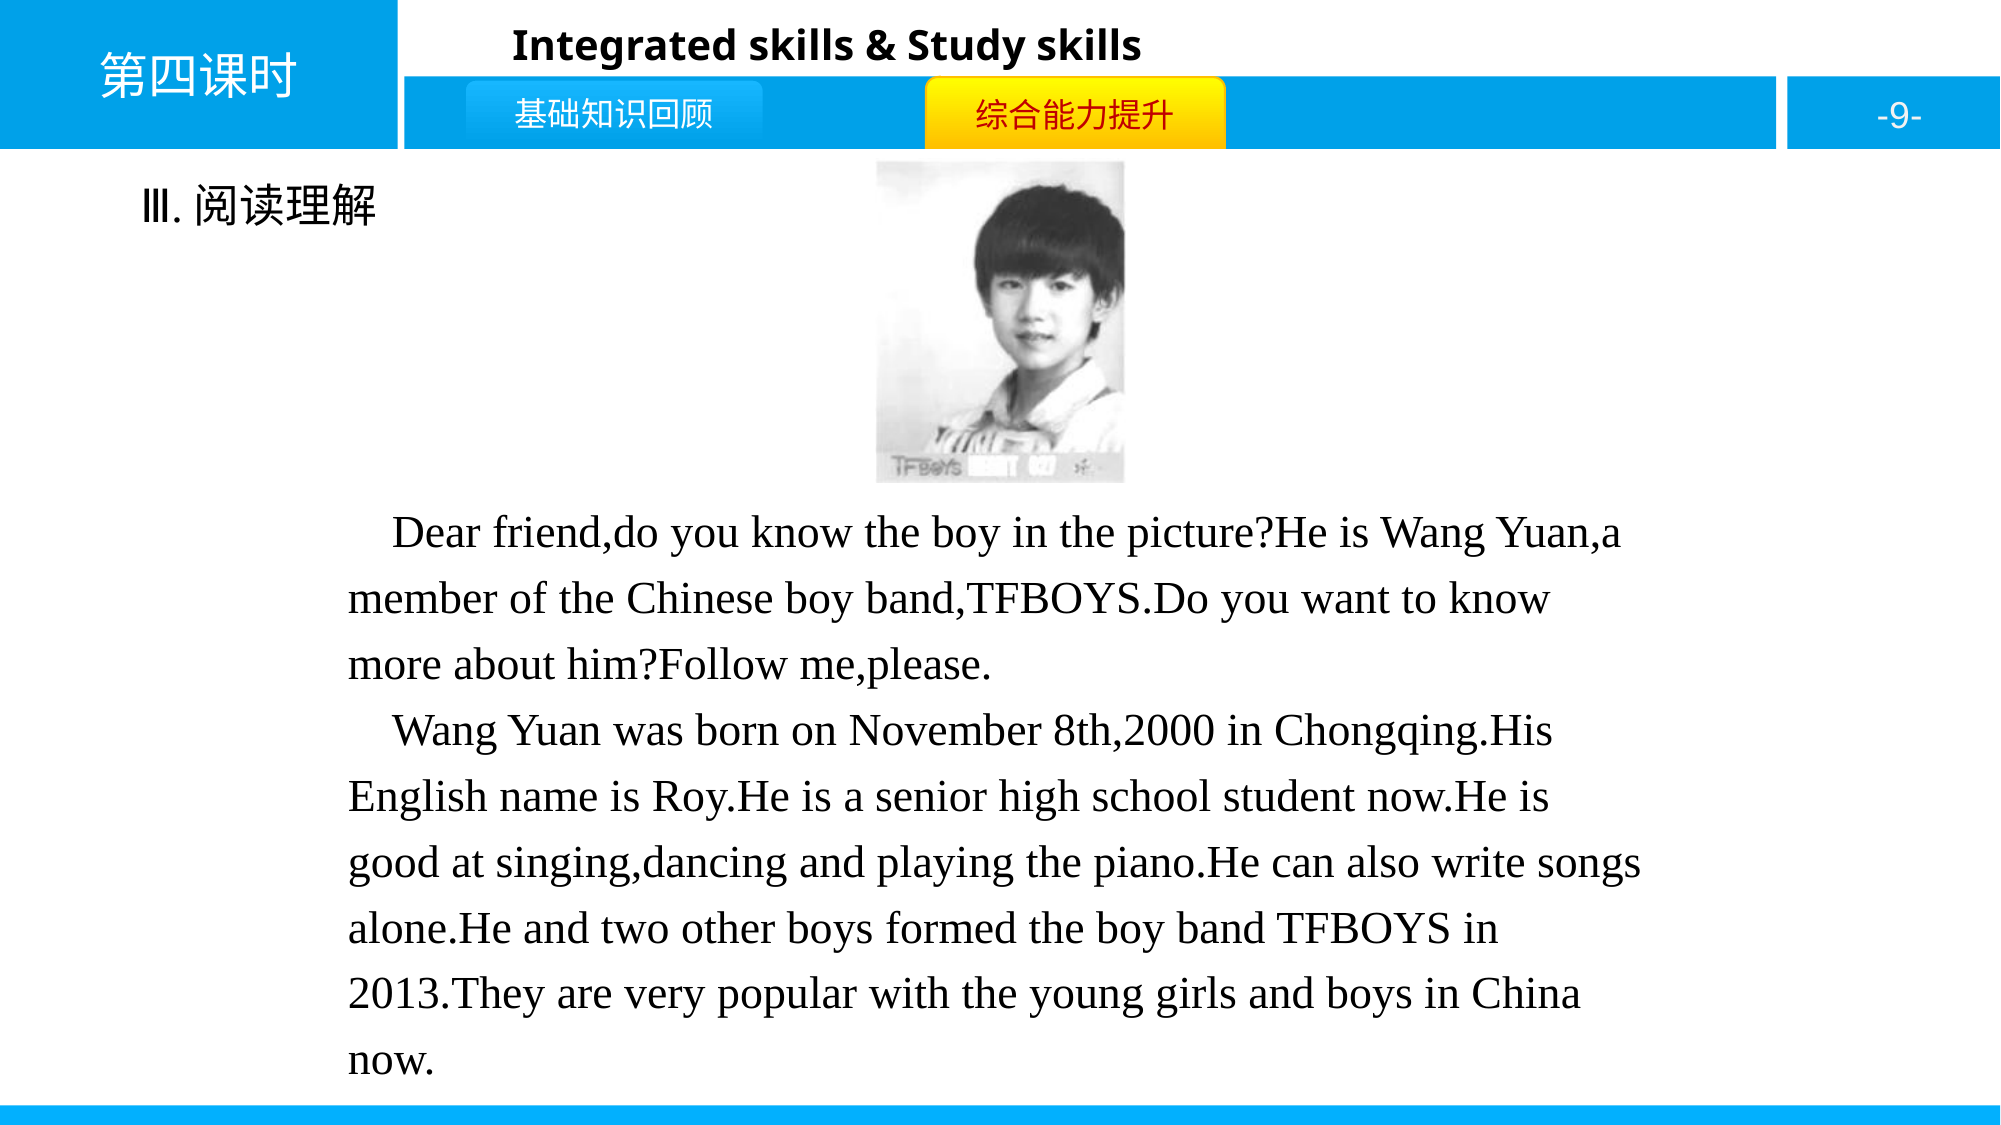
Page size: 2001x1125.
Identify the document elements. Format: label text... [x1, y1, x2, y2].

text_box Dear friend,do you know the boy in the picture?He is Wang Yuan,a member of the Chinese boy band,TFBOYS.Do you want to know more about him?Follow me,please. Wang Yuan was born on November 8th,2000 in Chongqing.His English name is Roy.He is a senior high school student now.He is good at singing,dancing and playing the piano.He can also write songs alone.He and two other boys formed the boy band TFBOYS in 2013.They are very popular with the young girls and boys in China now. [333, 484, 1667, 1092]
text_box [333, 158, 1667, 484]
text_box Ⅲ.阅读理解 [125, 158, 333, 239]
